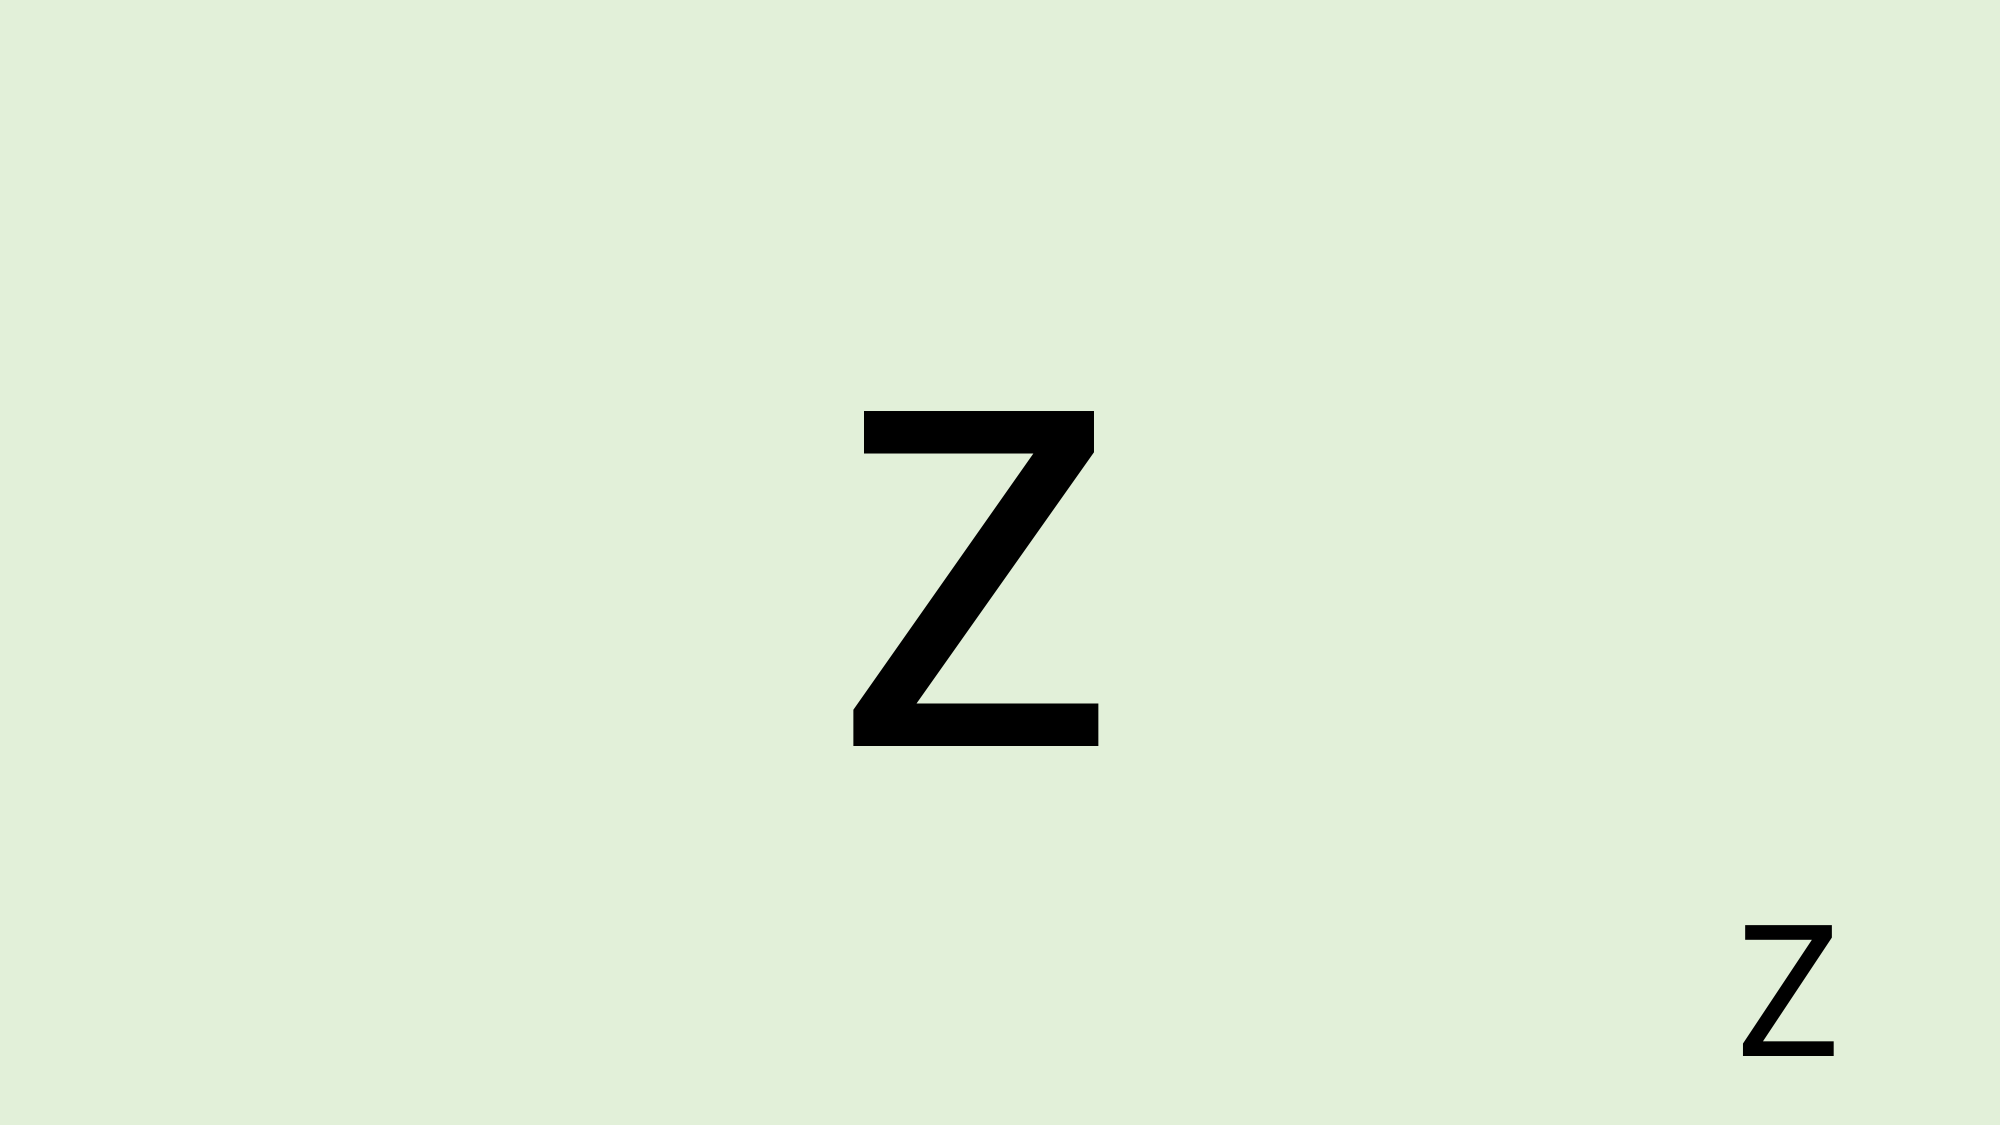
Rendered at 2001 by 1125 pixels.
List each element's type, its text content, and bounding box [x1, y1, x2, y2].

text_box Z [1721, 865, 1920, 1100]
text_box z [388, 114, 1564, 879]
